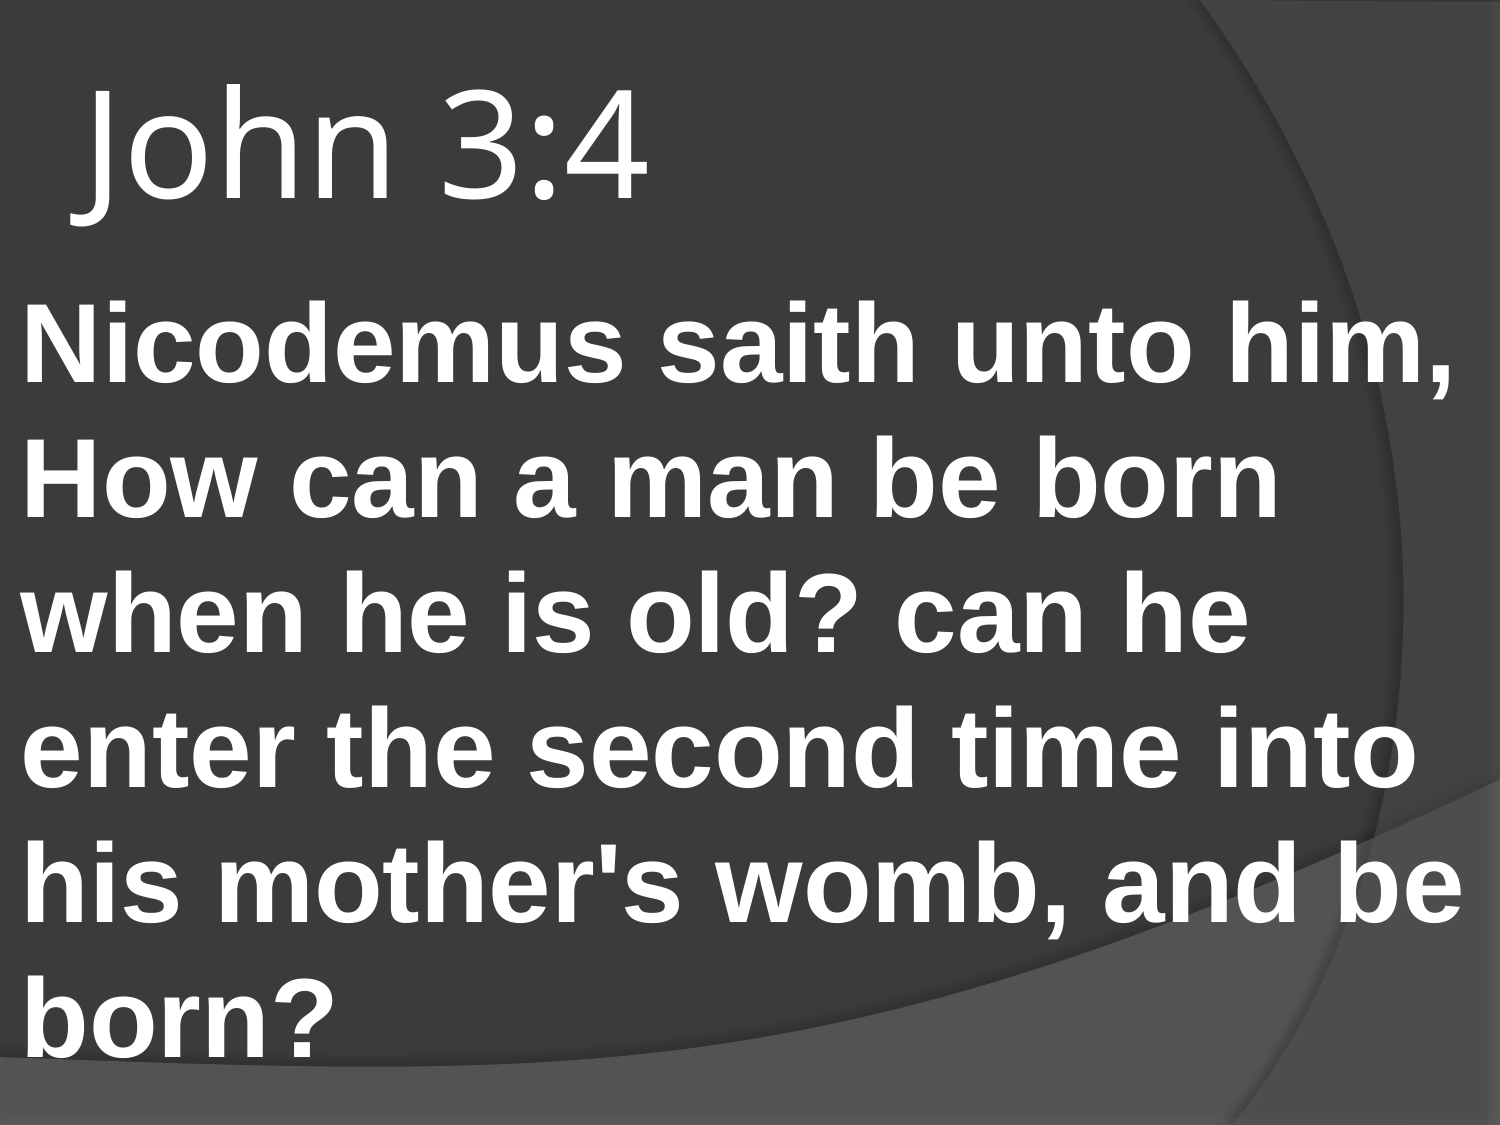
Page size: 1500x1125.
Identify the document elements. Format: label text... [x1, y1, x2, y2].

title John 3:4 [75, 45, 1300, 233]
list Nicodemus saith unto him, How can a man be born when he is old? can he enter the second time into his mother's womb, and be born? [0, 262, 1488, 1125]
